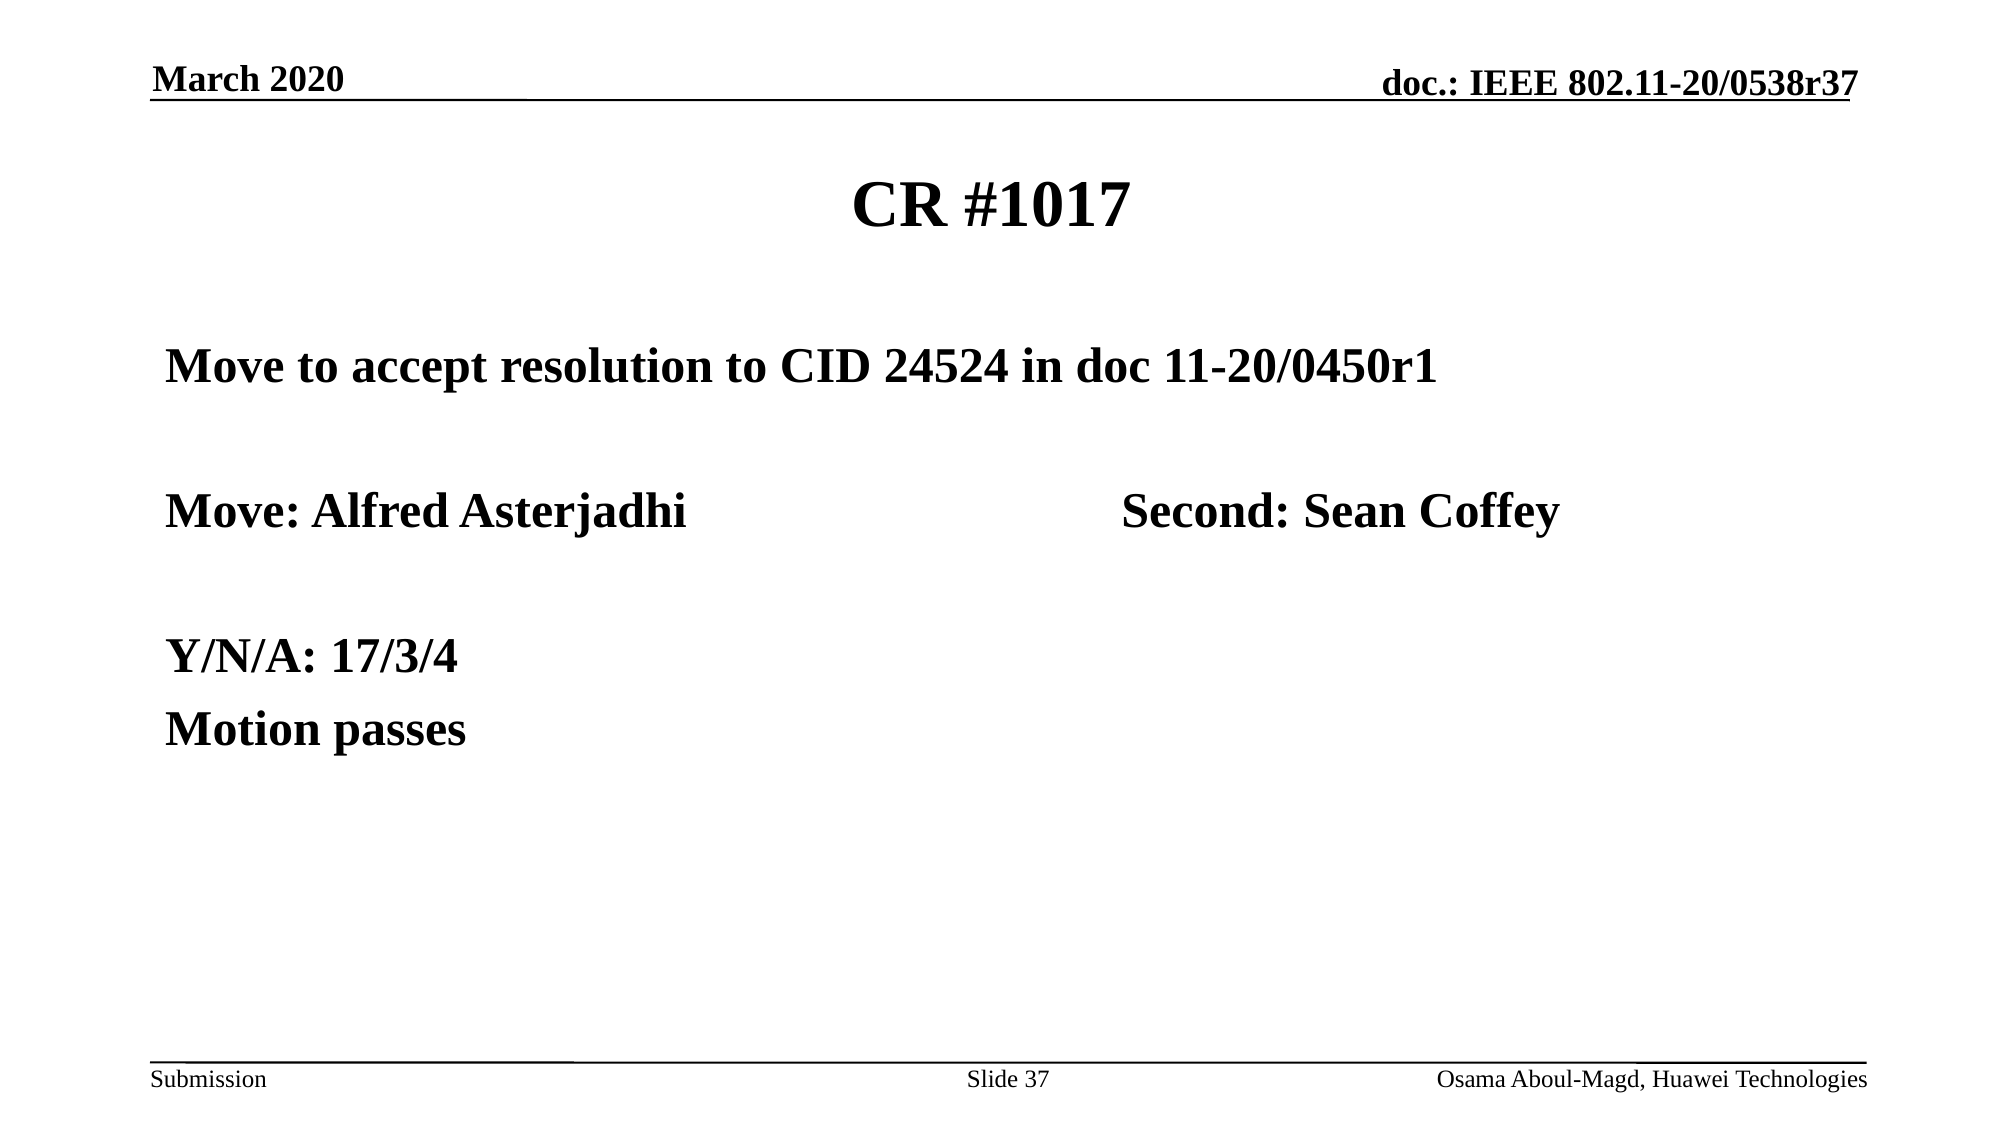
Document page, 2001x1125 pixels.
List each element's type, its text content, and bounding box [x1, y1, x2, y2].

title CR #1017 [149, 112, 1850, 288]
slide_number Slide 37 [950, 1061, 1067, 1123]
footer Osama Aboul-Magd, Huawei Technologies [1171, 1061, 1869, 1093]
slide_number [152, 54, 563, 100]
list Move to accept resolution to CID 24524 in doc 11-20/0450r1 Move: Alfred Asterjadhi Second: Sean Coffey Y/N/A: 17/3/4 Motion passes [149, 324, 1850, 1000]
